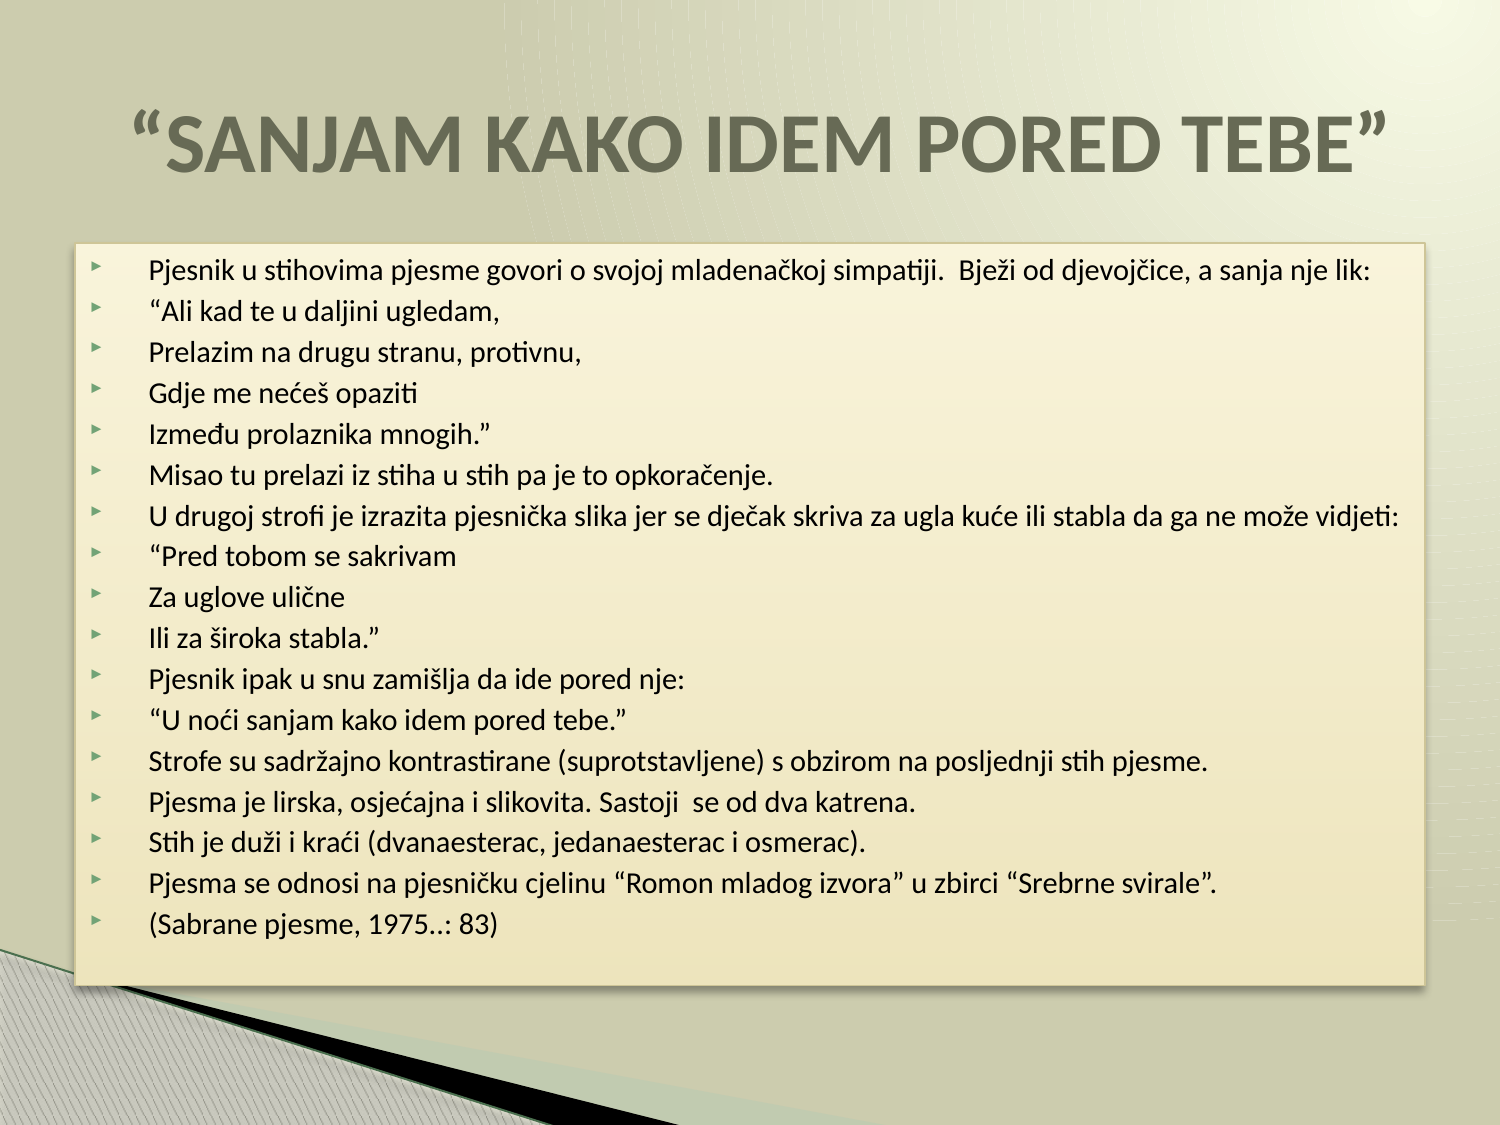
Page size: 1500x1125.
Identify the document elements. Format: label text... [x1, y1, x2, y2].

title “SANJAM KAKO IDEM PORED TEBE” [75, 45, 1425, 233]
list Pjesnik u stihovima pjesme govori o svojoj mladenačkoj simpatiji. Bježi od djevojčice, a sanja nje lik: “Ali kad te u daljini ugledam, Prelazim na drugu stranu, protivnu, Gdje me nećeš opaziti Između prolaznika mnogih.” Misao tu prelazi iz stiha u stih pa je to opkoračenje. U drugoj strofi je izrazita pjesnička slika jer se dječak skriva za ugla kuće ili stabla da ga ne može vidjeti: “Pred tobom se sakrivam Za uglove ulične Ili za široka stabla.” Pjesnik ipak u snu zamišlja da ide pored nje: “U noći sanjam kako idem pored tebe.” Strofe su sadržajno kontrastirane (suprotstavljene) s obzirom na posljednji stih pjesme. Pjesma je lirska, osjećajna i slikovita. Sastoji se od dva katrena. Stih je duži i kraći (dvanaesterac, jedanaesterac i osmerac). Pjesma se odnosi na pjesničku cjelinu “Romon mladog izvora” u zbirci “Srebrne svirale”. (Sabrane pjesme, 1975..: 83) [74, 242, 1426, 986]
